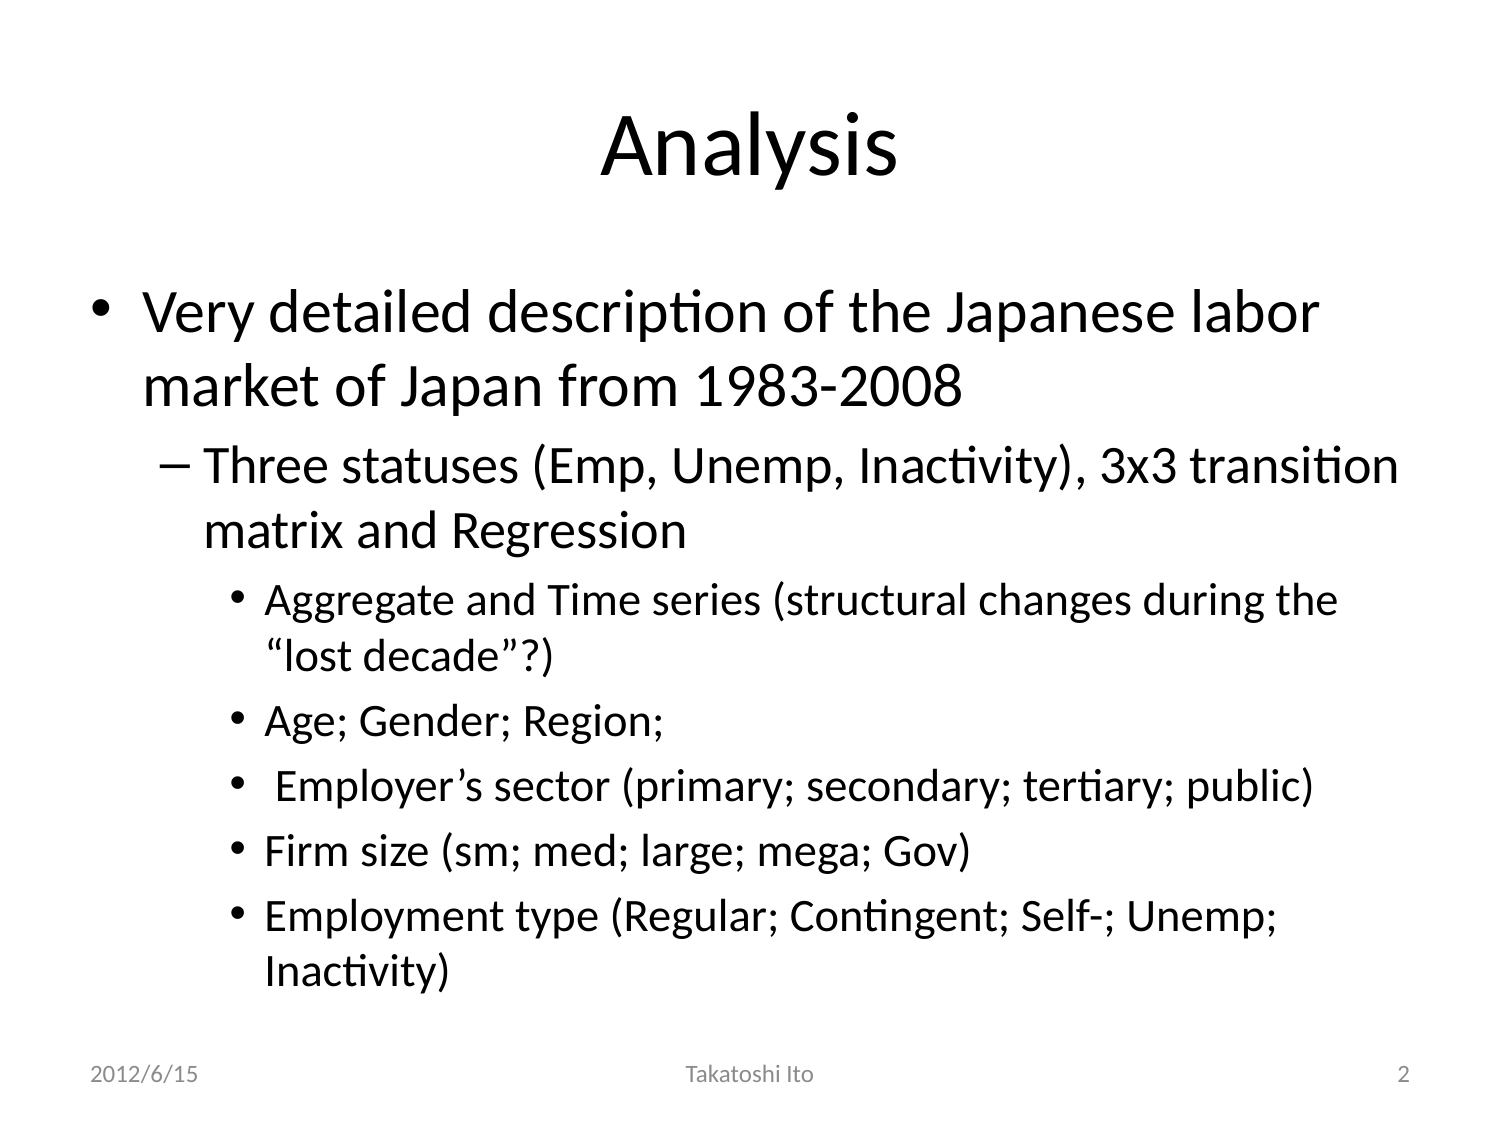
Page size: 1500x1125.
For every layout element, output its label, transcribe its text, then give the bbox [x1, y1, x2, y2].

title Analysis [75, 45, 1425, 233]
list Very detailed description of the Japanese labor market of Japan from 1983-2008 Three statuses (Emp, Unemp, Inactivity), 3x3 transition matrix and Regression Aggregate and Time series (structural changes during the “lost decade”?) Age; Gender; Region; Employer’s sector (primary; secondary; tertiary; public) Firm size (sm; med; large; mega; Gov) Employment type (Regular; Contingent; Self-; Unemp; Inactivity) [75, 262, 1425, 1005]
slide_number 2 [1074, 1042, 1425, 1103]
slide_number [75, 1042, 425, 1103]
footer Takatoshi Ito [512, 1042, 988, 1103]
